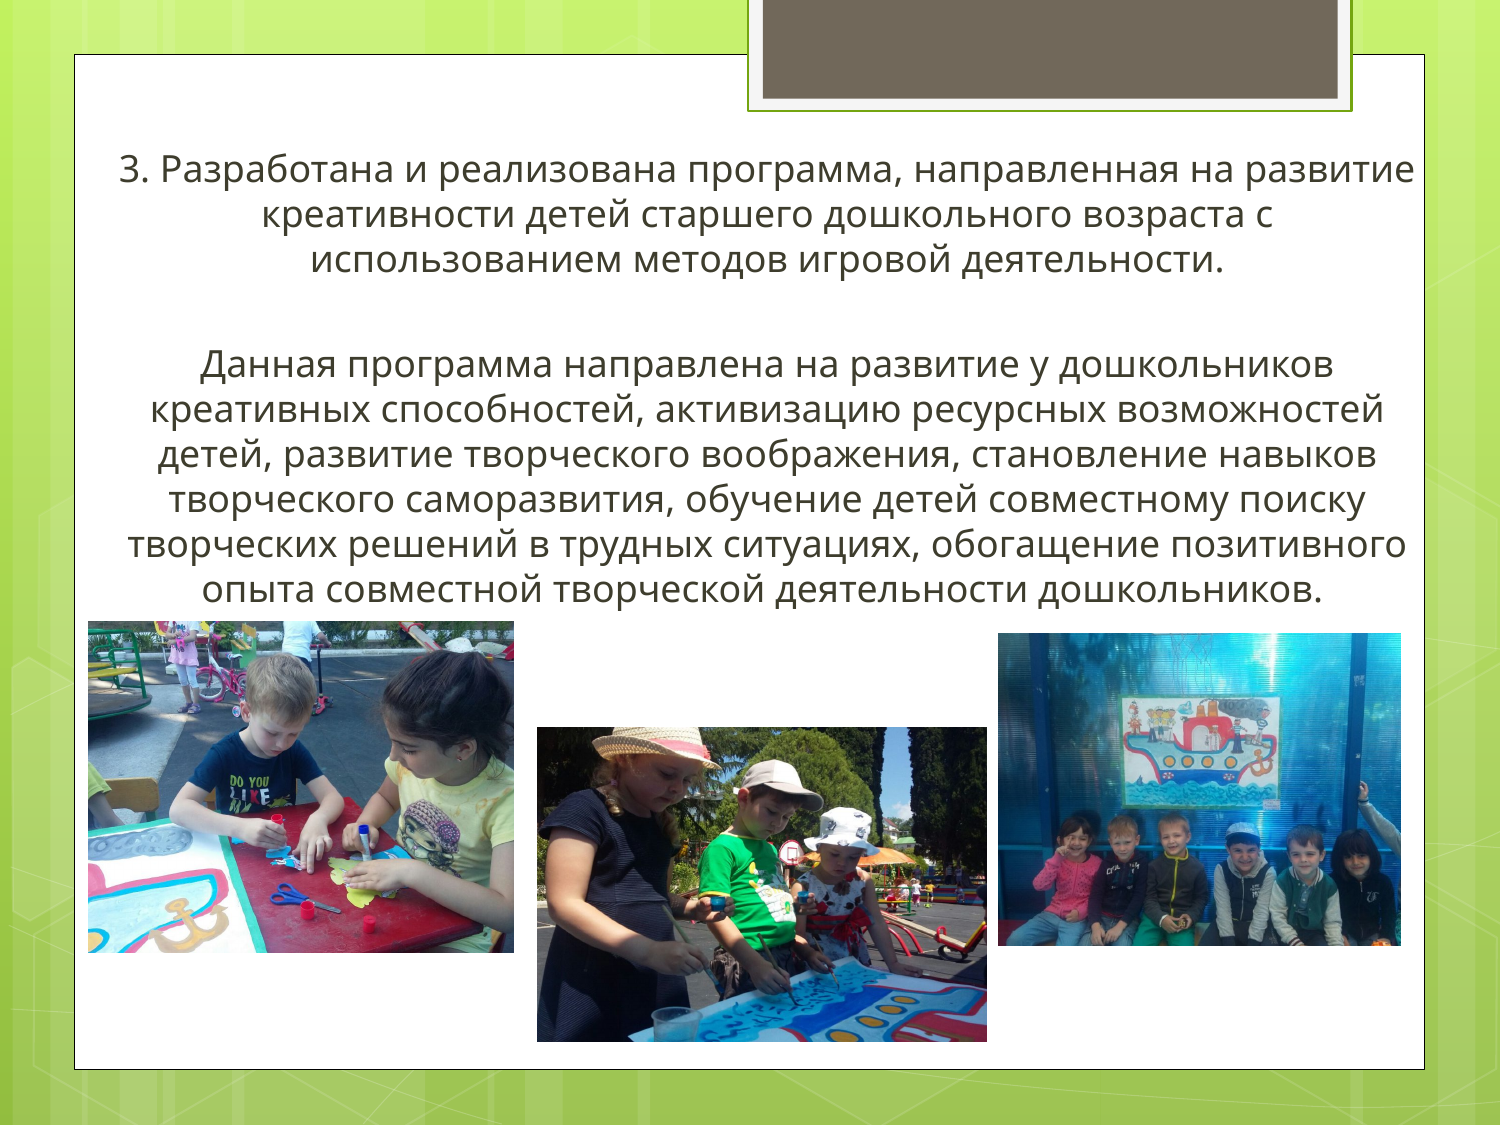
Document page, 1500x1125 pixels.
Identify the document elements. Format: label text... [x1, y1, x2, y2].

picture [727, 1022, 742, 1027]
picture [753, 1005, 762, 1011]
picture [1095, 632, 1104, 638]
picture [997, 632, 1401, 947]
picture [701, 1031, 713, 1042]
picture [88, 621, 514, 953]
picture [789, 996, 800, 1006]
list 3. Разработана и реализована программа, направленная на развитие креативности детей старшего дошкольного возраста с использованием методов игровой деятельности. Данная программа направлена на развитие у дошкольников креативных способностей, активизацию ресурсных возможностей детей, развитие творческого воображения, становление навыков творческого саморазвития, обучение детей совместному поиску творческих решений в трудных ситуациях, обогащение позитивного опыта совместной творческой деятельности дошкольников. [100, 136, 1436, 788]
picture [537, 727, 987, 1042]
